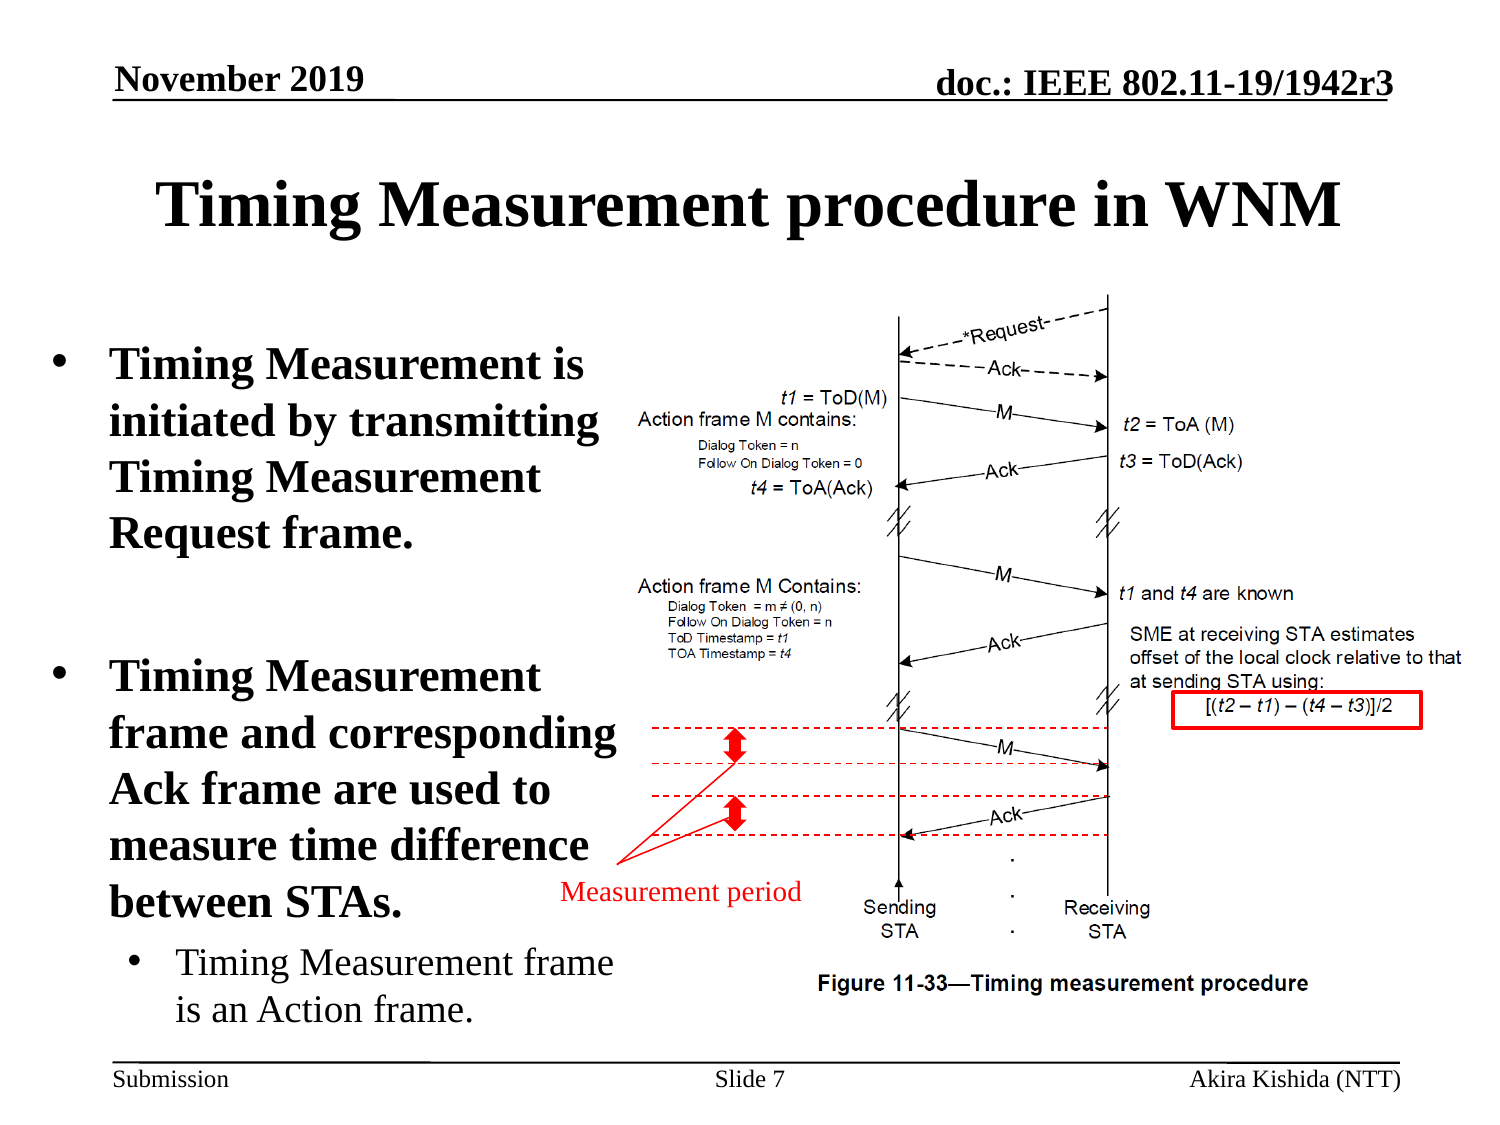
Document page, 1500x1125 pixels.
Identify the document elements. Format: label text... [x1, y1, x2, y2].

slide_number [114, 54, 423, 100]
slide_number Slide 7 [684, 1061, 816, 1123]
text_box Measurement period [538, 864, 608, 915]
footer Akira Kishida (NTT) [878, 1061, 1402, 1093]
list Timing Measurement is initiated by transmitting Timing Measurement Request frame. Timing Measurement frame and corresponding Ack frame are used to measure time difference between STAs. Timing Measurement frame is an Action frame. [36, 324, 656, 1048]
title Timing Measurement procedure in WNM [112, 112, 1388, 288]
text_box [616, 817, 730, 865]
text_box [616, 745, 730, 816]
picture [613, 278, 1498, 1008]
